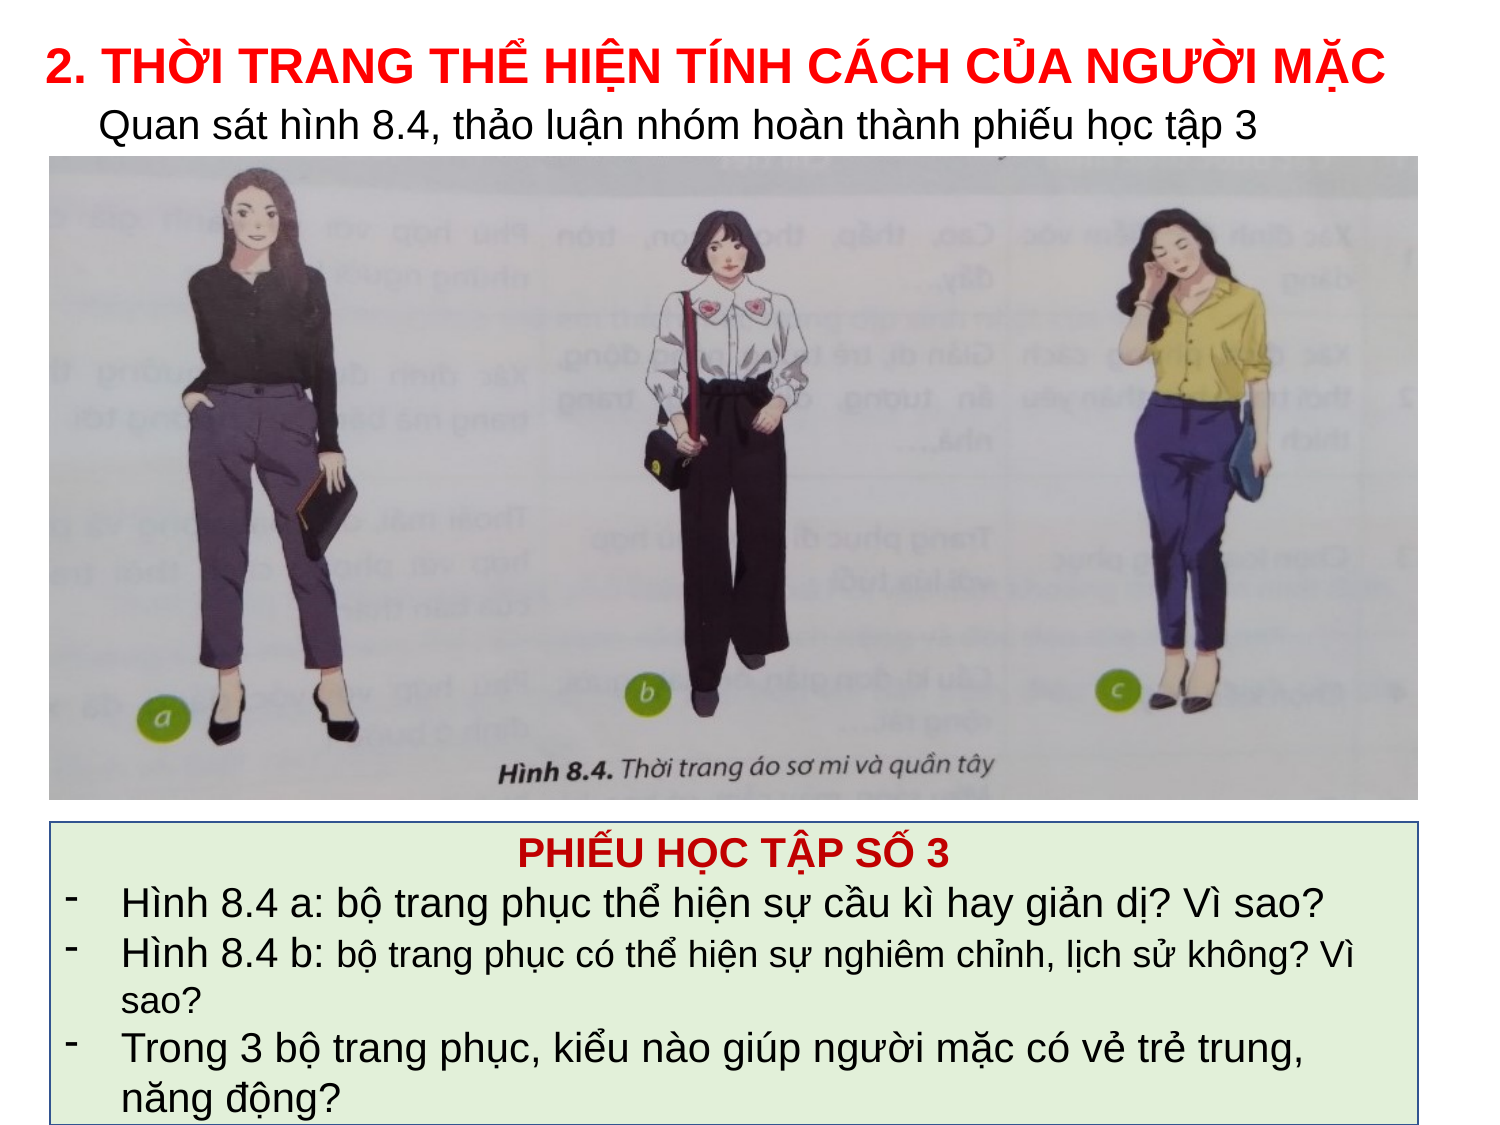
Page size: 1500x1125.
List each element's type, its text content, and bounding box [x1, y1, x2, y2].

text_box Quan sát hình 8.4, thảo luận nhóm hoàn thành phiếu học tập 3 [83, 90, 1417, 156]
text_box 2. THỜI TRANG THỂ HIỆN TÍNH CÁCH CỦA NGƯỜI MẶC [30, 26, 1469, 102]
text_box PHIẾU HỌC TẬP SỐ 3 Hình 8.4 a: bộ trang phục thể hiện sự cầu kì hay giản dị? Vì sao? Hình 8.4 b: bộ trang phục có thể hiện sự nghiêm chỉnh, lịch sử không? Vì sao? Trong 3 bộ trang phục, kiểu nào giúp người mặc có vẻ trẻ trung, năng động? [49, 821, 1419, 1125]
picture [49, 156, 1418, 800]
